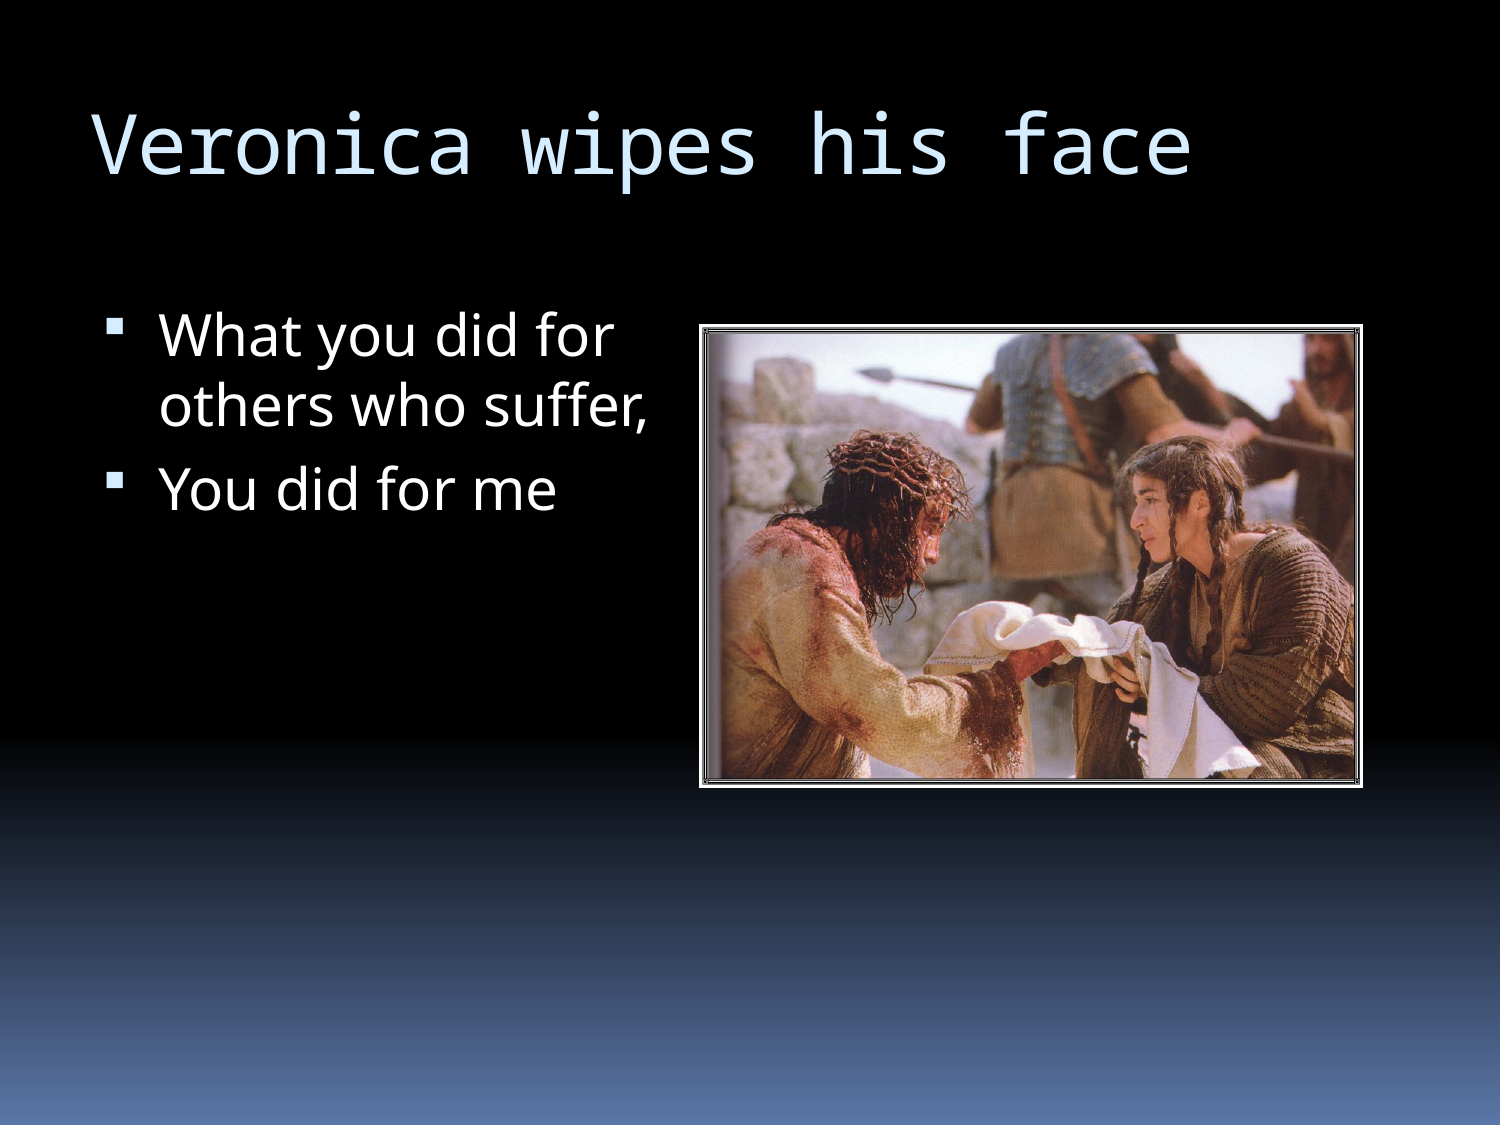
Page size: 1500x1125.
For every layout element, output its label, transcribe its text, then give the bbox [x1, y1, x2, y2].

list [699, 324, 1363, 789]
title Veronica wipes his face [75, 83, 1425, 234]
list What you did for others who suffer, You did for me [76, 290, 739, 1033]
